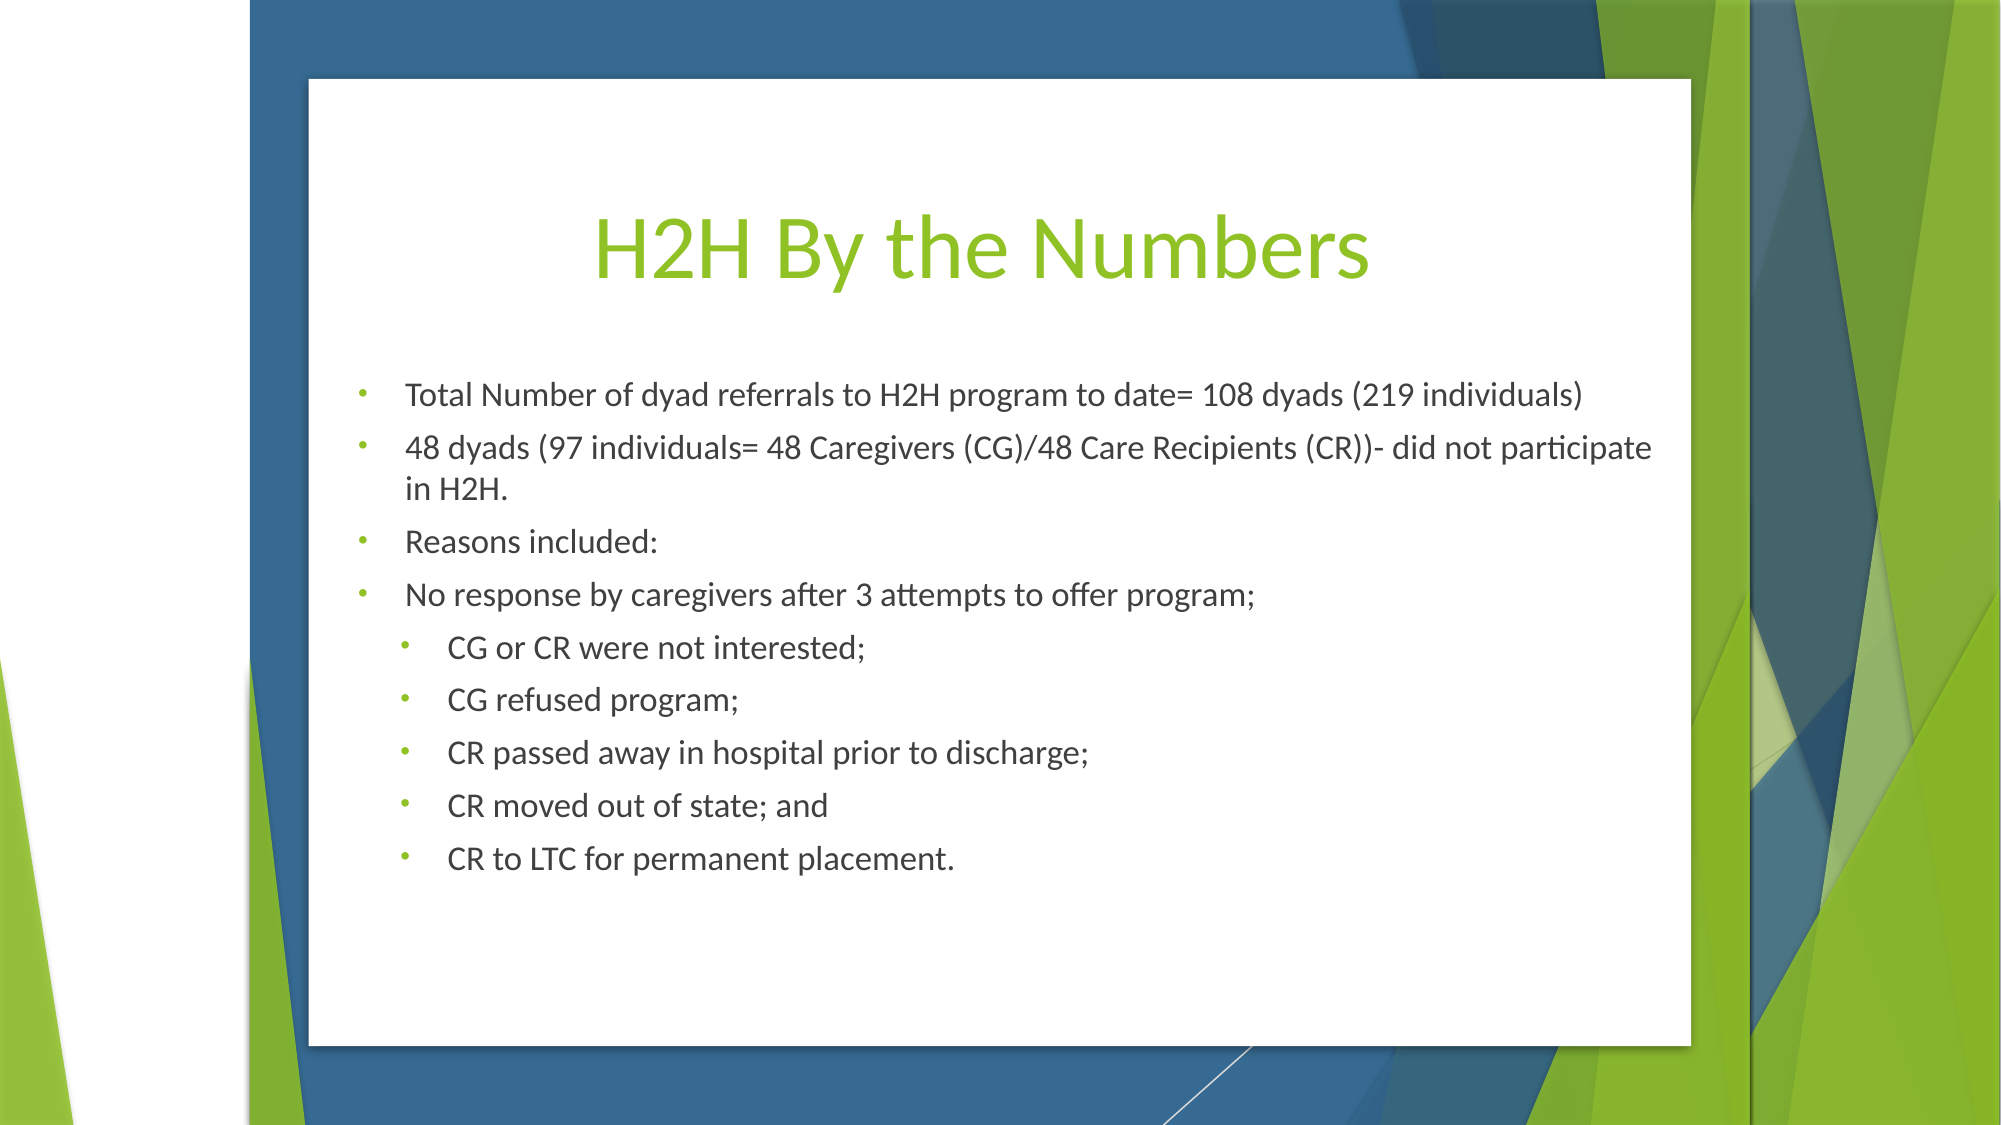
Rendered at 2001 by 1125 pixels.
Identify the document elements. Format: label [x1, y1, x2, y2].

text_box [249, 0, 1751, 1125]
